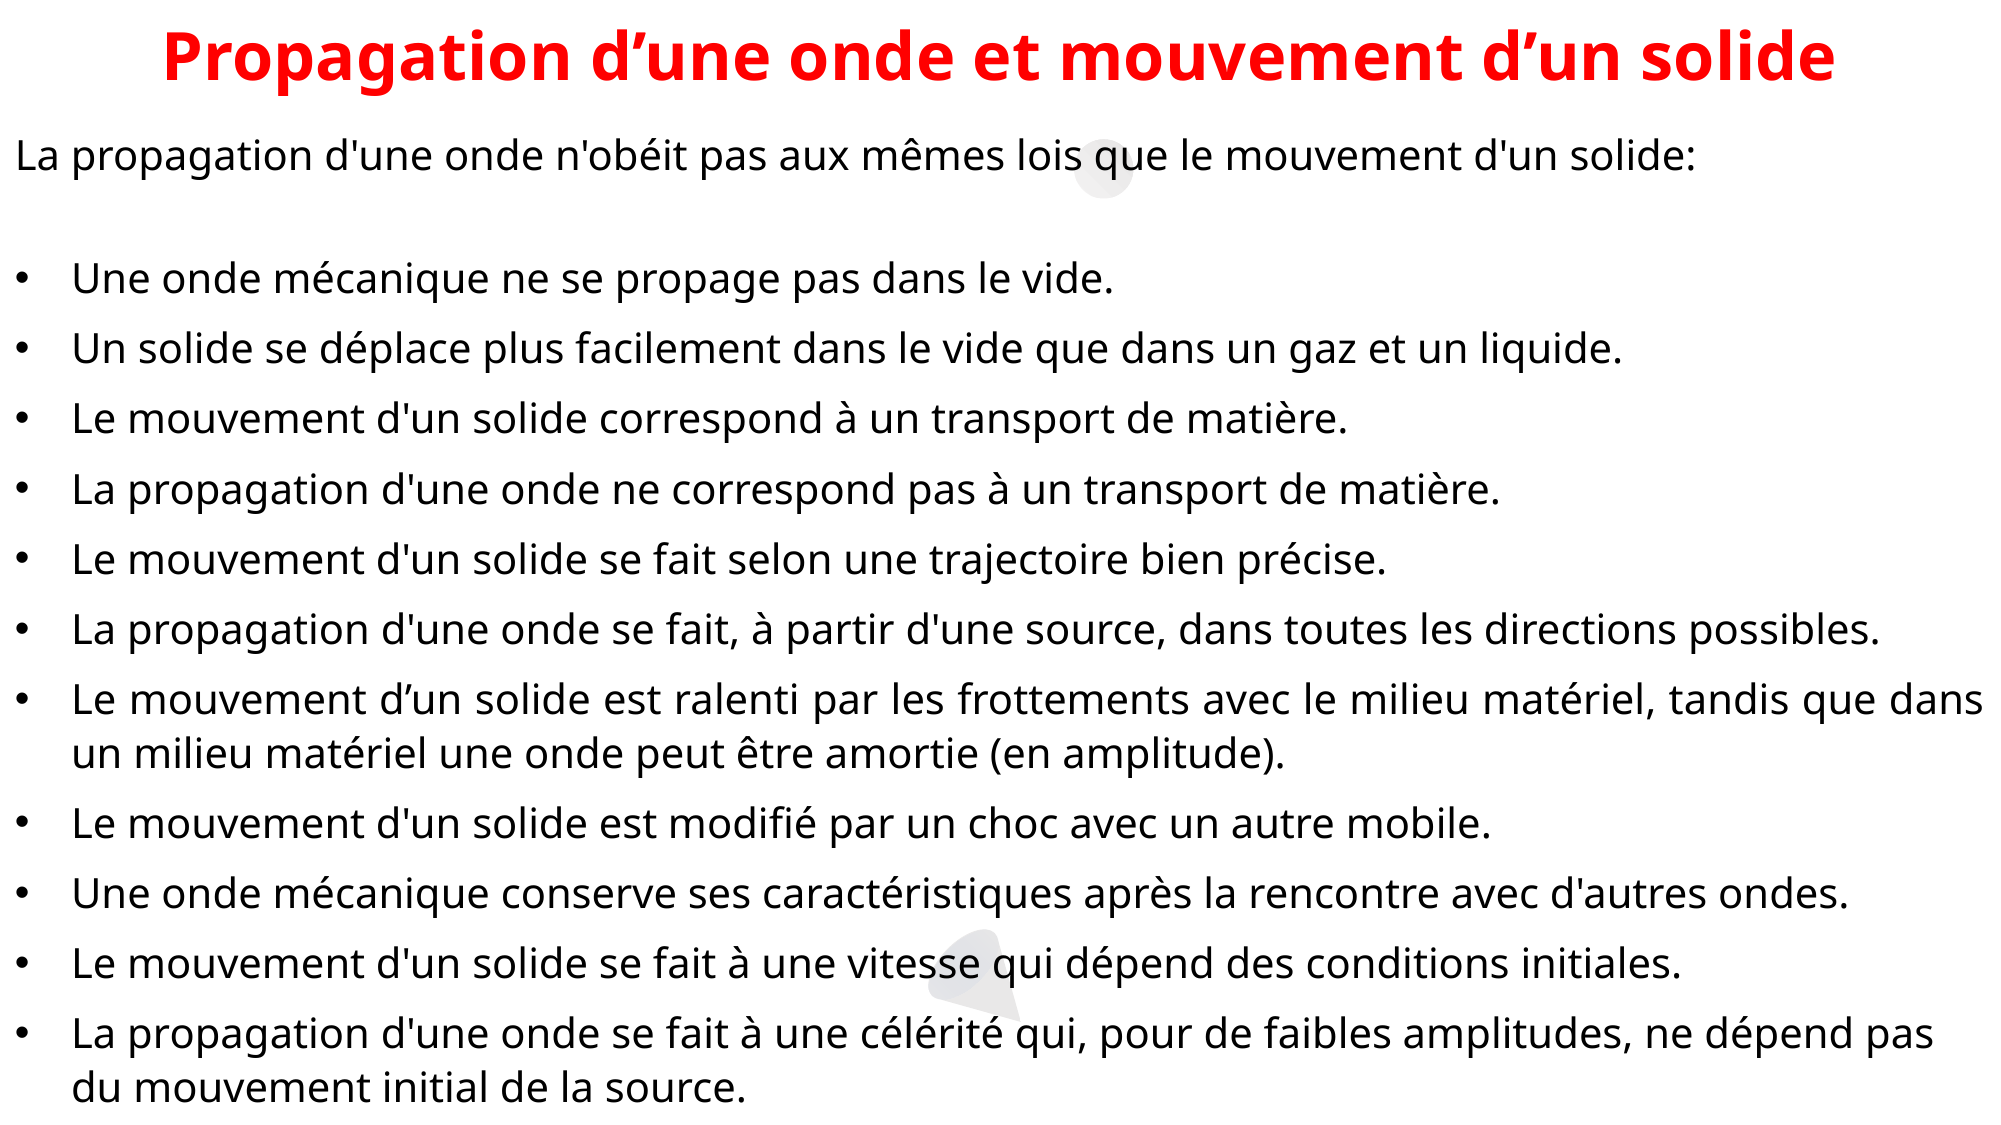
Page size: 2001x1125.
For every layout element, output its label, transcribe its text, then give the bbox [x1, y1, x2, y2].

text_box La propagation d'une onde n'obéit pas aux mêmes lois que le mouvement d'un solide: [0, 117, 2000, 186]
text_box Une onde mécanique ne se propage pas dans le vide. Un solide se déplace plus facilement dans le vide que dans un gaz et un liquide. Le mouvement d'un solide correspond à un transport de matière. La propagation d'une onde ne correspond pas à un transport de matière. Le mouvement d'un solide se fait selon une trajectoire bien précise. La propagation d'une onde se fait, à partir d'une source, dans toutes les directions possibles. Le mouvement d’un solide est ralenti par les frottements avec le milieu matériel, tandis que dans un milieu matériel une onde peut être amortie (en amplitude). Le mouvement d'un solide est modifié par un choc avec un autre mobile. Une onde mécanique conserve ses caractéristiques après la rencontre avec d'autres ondes. Le mouvement d'un solide se fait à une vitesse qui dépend des conditions initiales. La propagation d'une onde se fait à une célérité qui, pour de faibles amplitudes, ne dépend pas du mouvement initial de la source. [0, 241, 2000, 1118]
text_box Propagation d’une onde et mouvement d’un solide [0, 1, 2000, 102]
